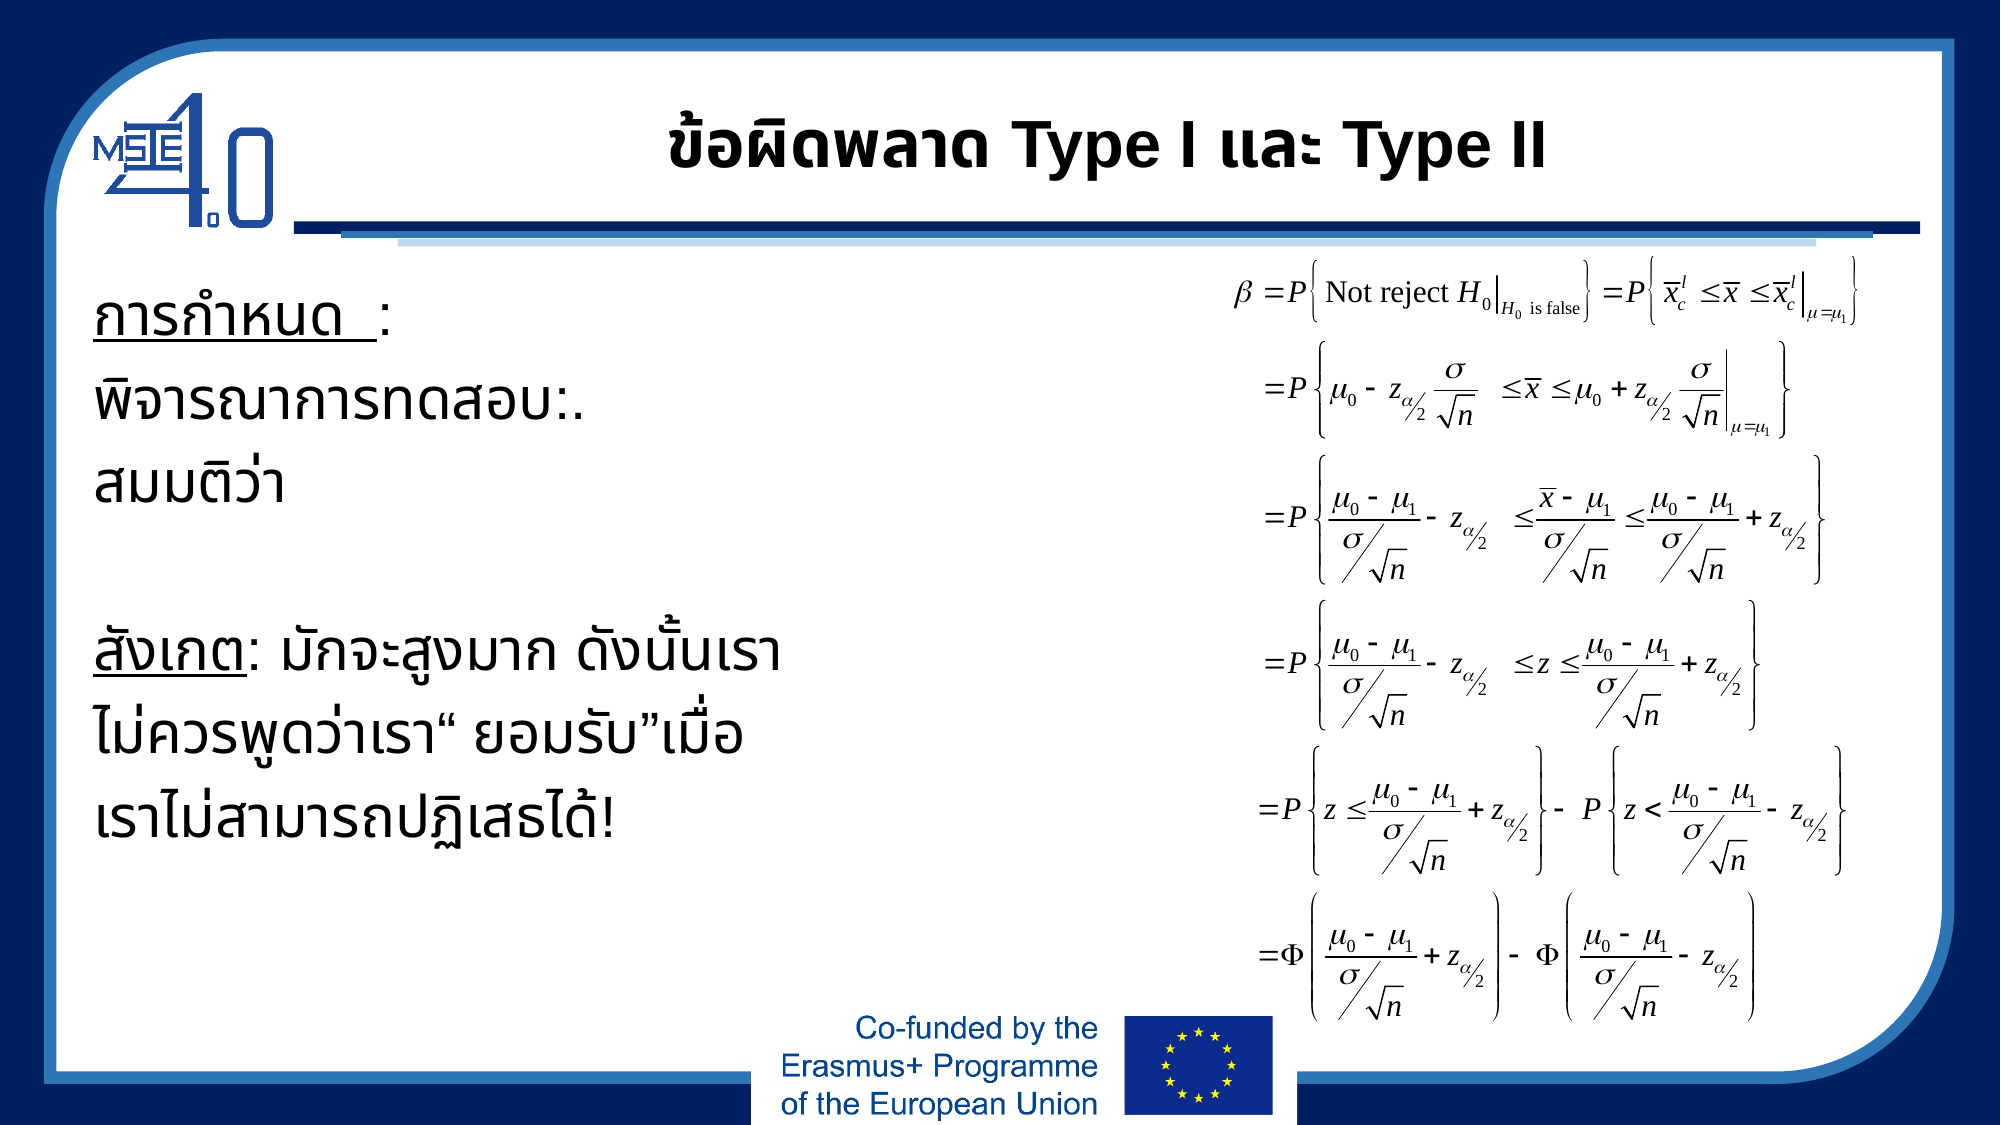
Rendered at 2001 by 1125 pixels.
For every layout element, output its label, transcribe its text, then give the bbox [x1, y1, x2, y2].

picture [751, 1003, 1298, 1125]
title ข้อผิดพลาด Type I และ Type II [294, 75, 1921, 220]
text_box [1228, 256, 1868, 1029]
text_box [0, 0, 2000, 75]
